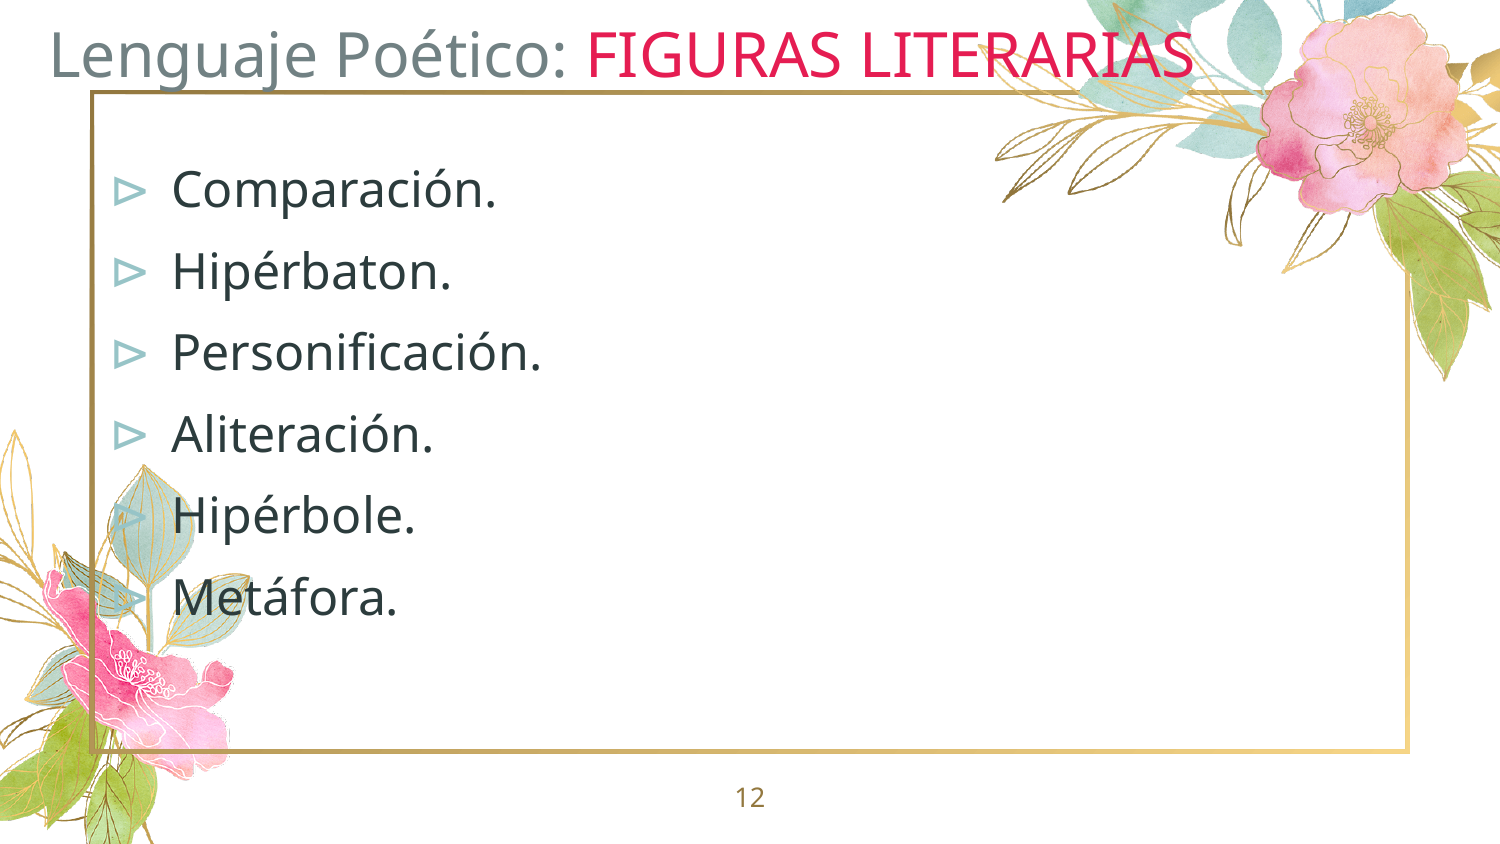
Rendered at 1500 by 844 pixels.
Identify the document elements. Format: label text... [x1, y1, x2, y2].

title Lenguaje Poético: FIGURAS LITERARIAS [48, 23, 1222, 88]
picture [95, 429, 253, 749]
slide_number 12 [705, 753, 795, 844]
list Comparación. Hipérbaton. Personificación. Aliteración. Hipérbole. Metáfora. [96, 111, 1271, 658]
picture [977, 0, 1500, 382]
picture [0, 429, 253, 844]
